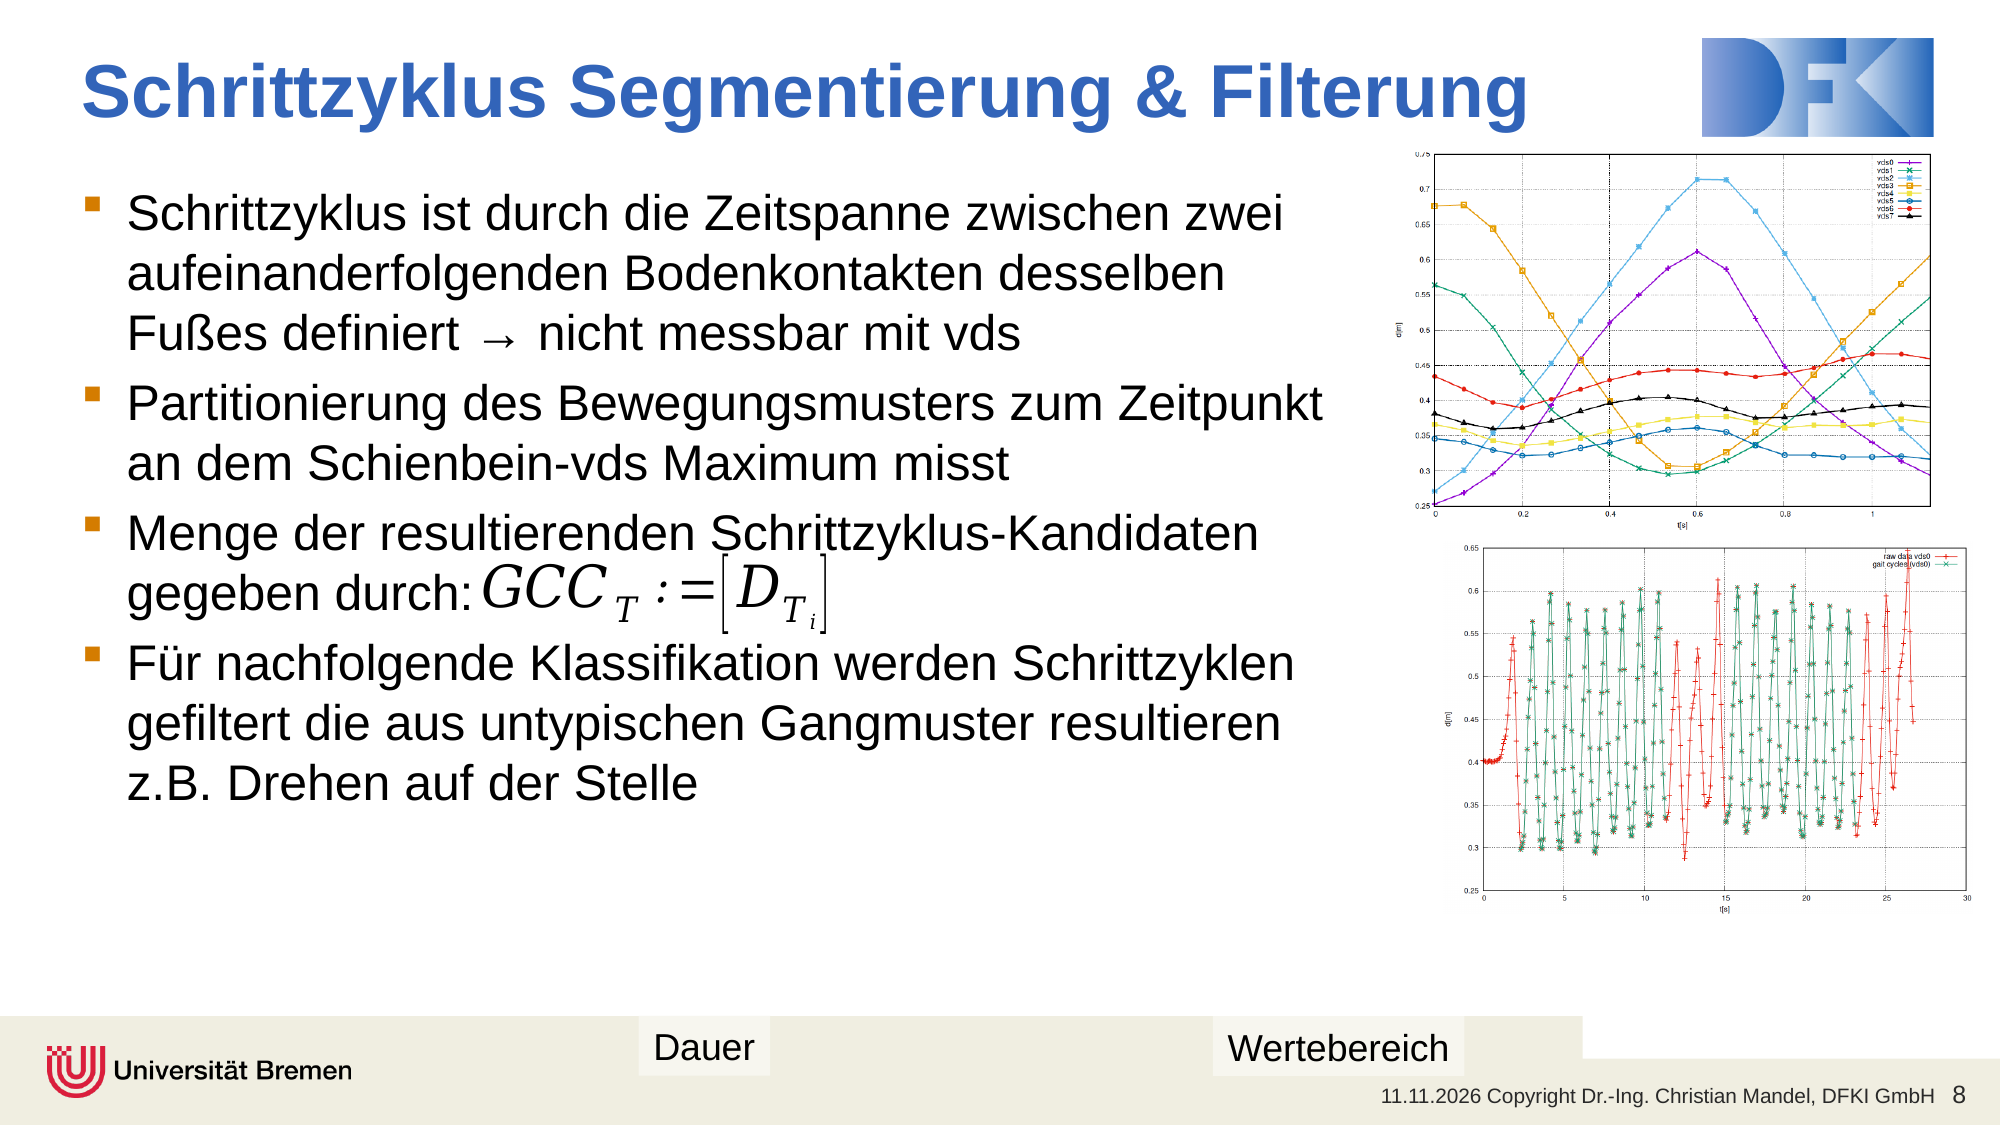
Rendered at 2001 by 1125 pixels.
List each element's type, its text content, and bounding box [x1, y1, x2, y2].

picture [1702, 38, 1934, 137]
picture [47, 1046, 351, 1098]
picture [1443, 540, 1973, 915]
picture [1393, 152, 1932, 530]
title Schrittzyklus Segmentierung & Filterung [66, 34, 1693, 141]
list Schrittzyklus ist durch die Zeitspanne zwischen zwei aufeinanderfolgenden Bodenkontakten desselben Fußes definiert → nicht messbar mit vds Partitionierung des Bewegungsmusters zum Zeitpunkt an dem Schienbein-vds Maximum misst Menge der resultierenden Schrittzyklus-Kandidaten gegeben durch: Für nachfolgende Klassifikation werden Schrittzyklen gefiltert die aus untypischen Gangmuster resultieren z.B. Drehen auf der Stelle [66, 172, 1934, 975]
text_box Wertebereich [1212, 1016, 1465, 1076]
text_box Dauer [638, 1015, 771, 1076]
